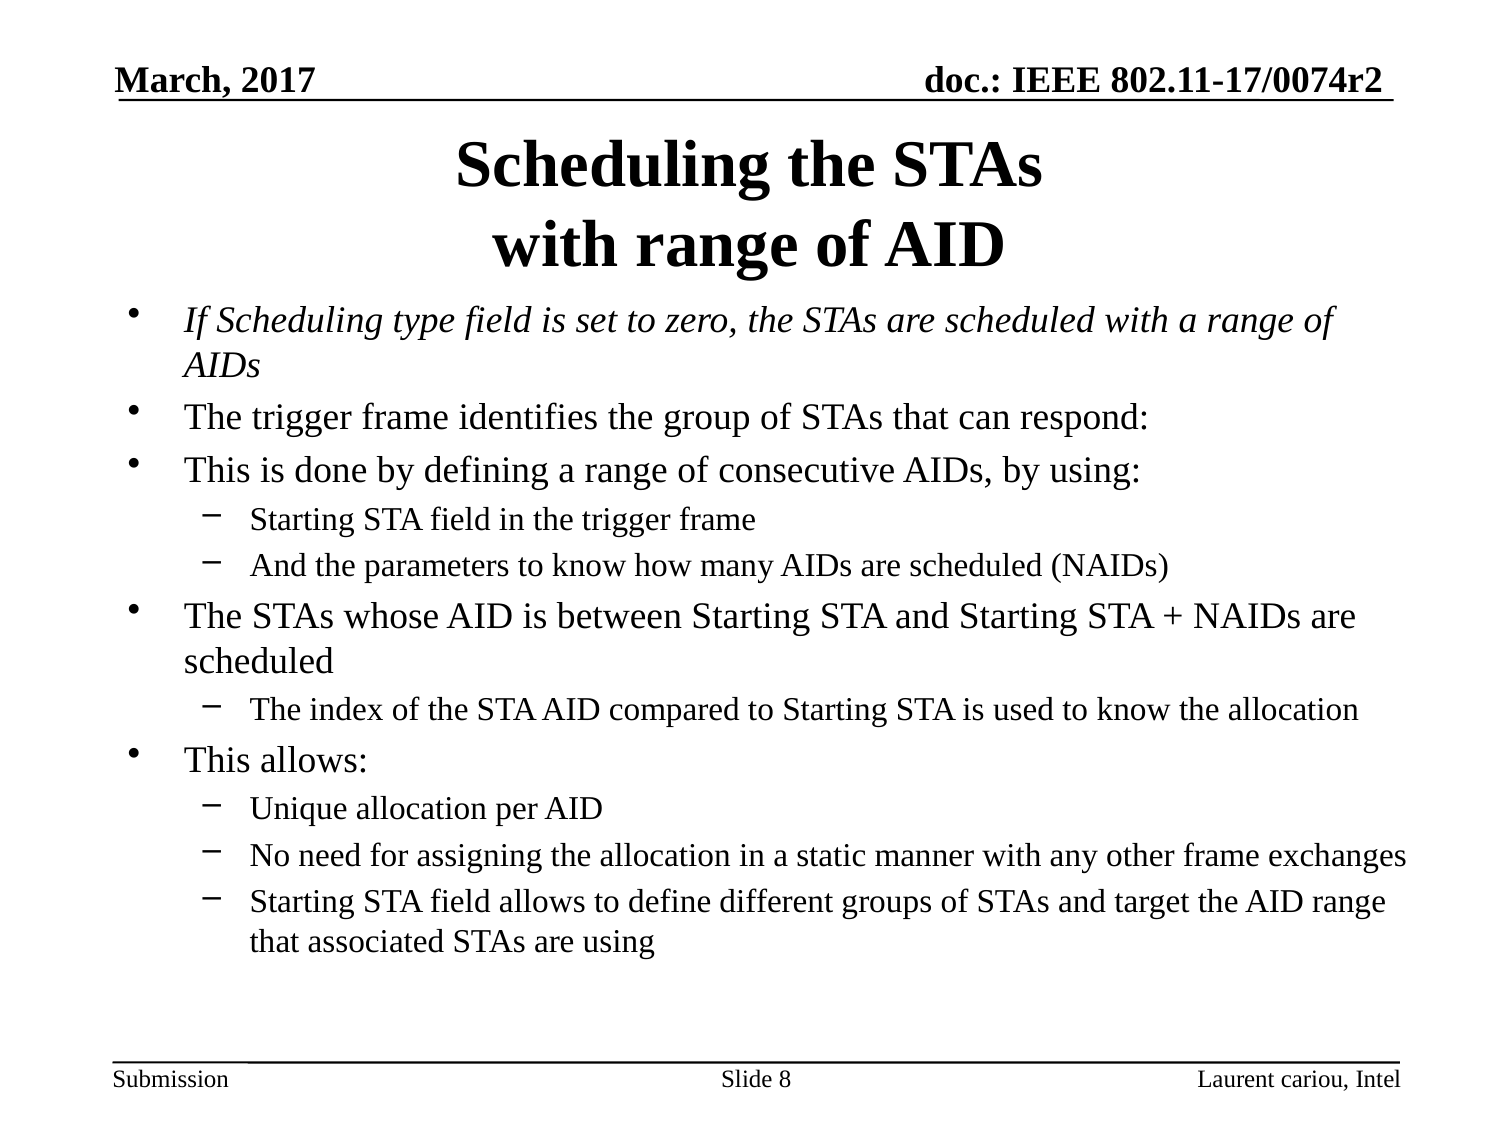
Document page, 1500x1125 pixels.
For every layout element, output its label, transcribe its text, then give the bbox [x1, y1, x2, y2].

list If Scheduling type field is set to zero, the STAs are scheduled with a range of AIDs The trigger frame identifies the group of STAs that can respond: This is done by defining a range of consecutive AIDs, by using: Starting STA field in the trigger frame And the parameters to know how many AIDs are scheduled (NAIDs) The STAs whose AID is between Starting STA and Starting STA + NAIDs are scheduled The index of the STA AID compared to Starting STA is used to know the allocation This allows: Unique allocation per AID No need for assigning the allocation in a static manner with any other frame exchanges Starting STA field allows to define different groups of STAs and target the AID range that associated STAs are using [112, 287, 1426, 1026]
slide_number Slide 8 [712, 1061, 800, 1093]
title Scheduling the STAs with range of AID [112, 112, 1388, 288]
footer Laurent cariou, Intel [1037, 1061, 1402, 1093]
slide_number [114, 54, 318, 101]
